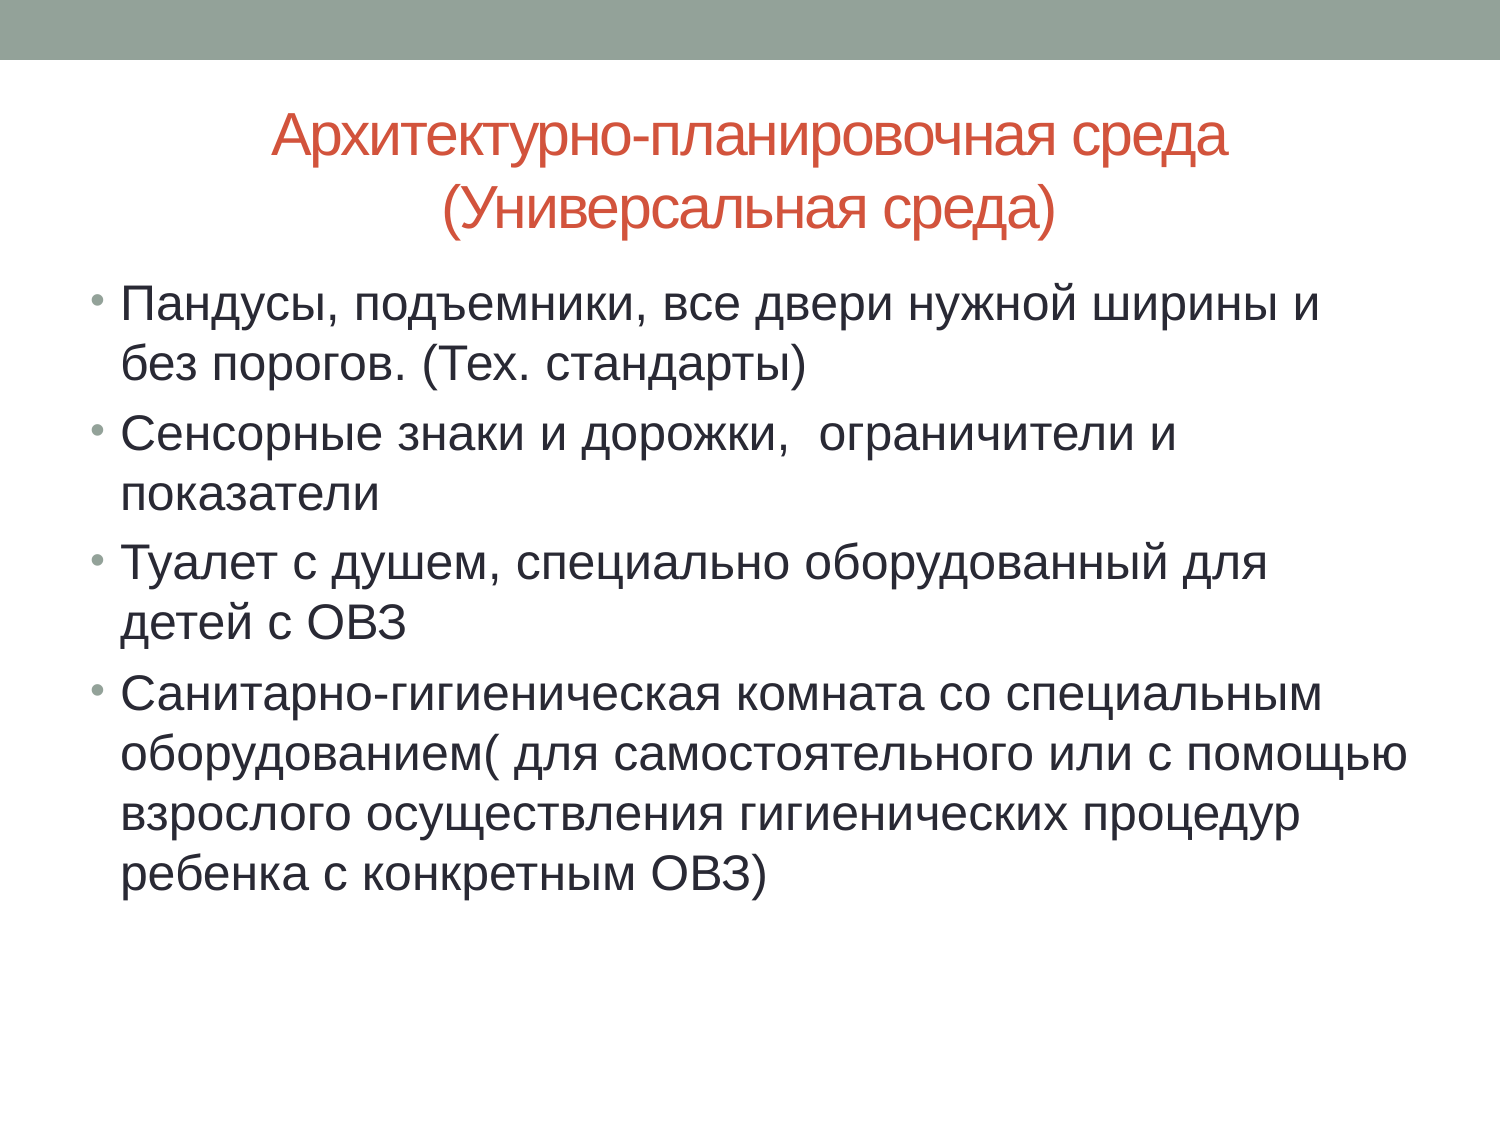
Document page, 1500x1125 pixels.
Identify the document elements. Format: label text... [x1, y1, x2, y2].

list Пандусы, подъемники, все двери нужной ширины и без порогов. (Тех. стандарты) Сенсорные знаки и дорожки, ограничители и показатели Туалет с душем, специально оборудованный для детей с ОВЗ Санитарно-гигиеническая комната со специальным оборудованием( для самостоятельного или с помощью взрослого осуществления гигиенических процедур ребенка с конкретным ОВЗ) [75, 262, 1425, 1063]
title Архитектурно-планировочная среда (Универсальная среда) [75, 87, 1425, 262]
